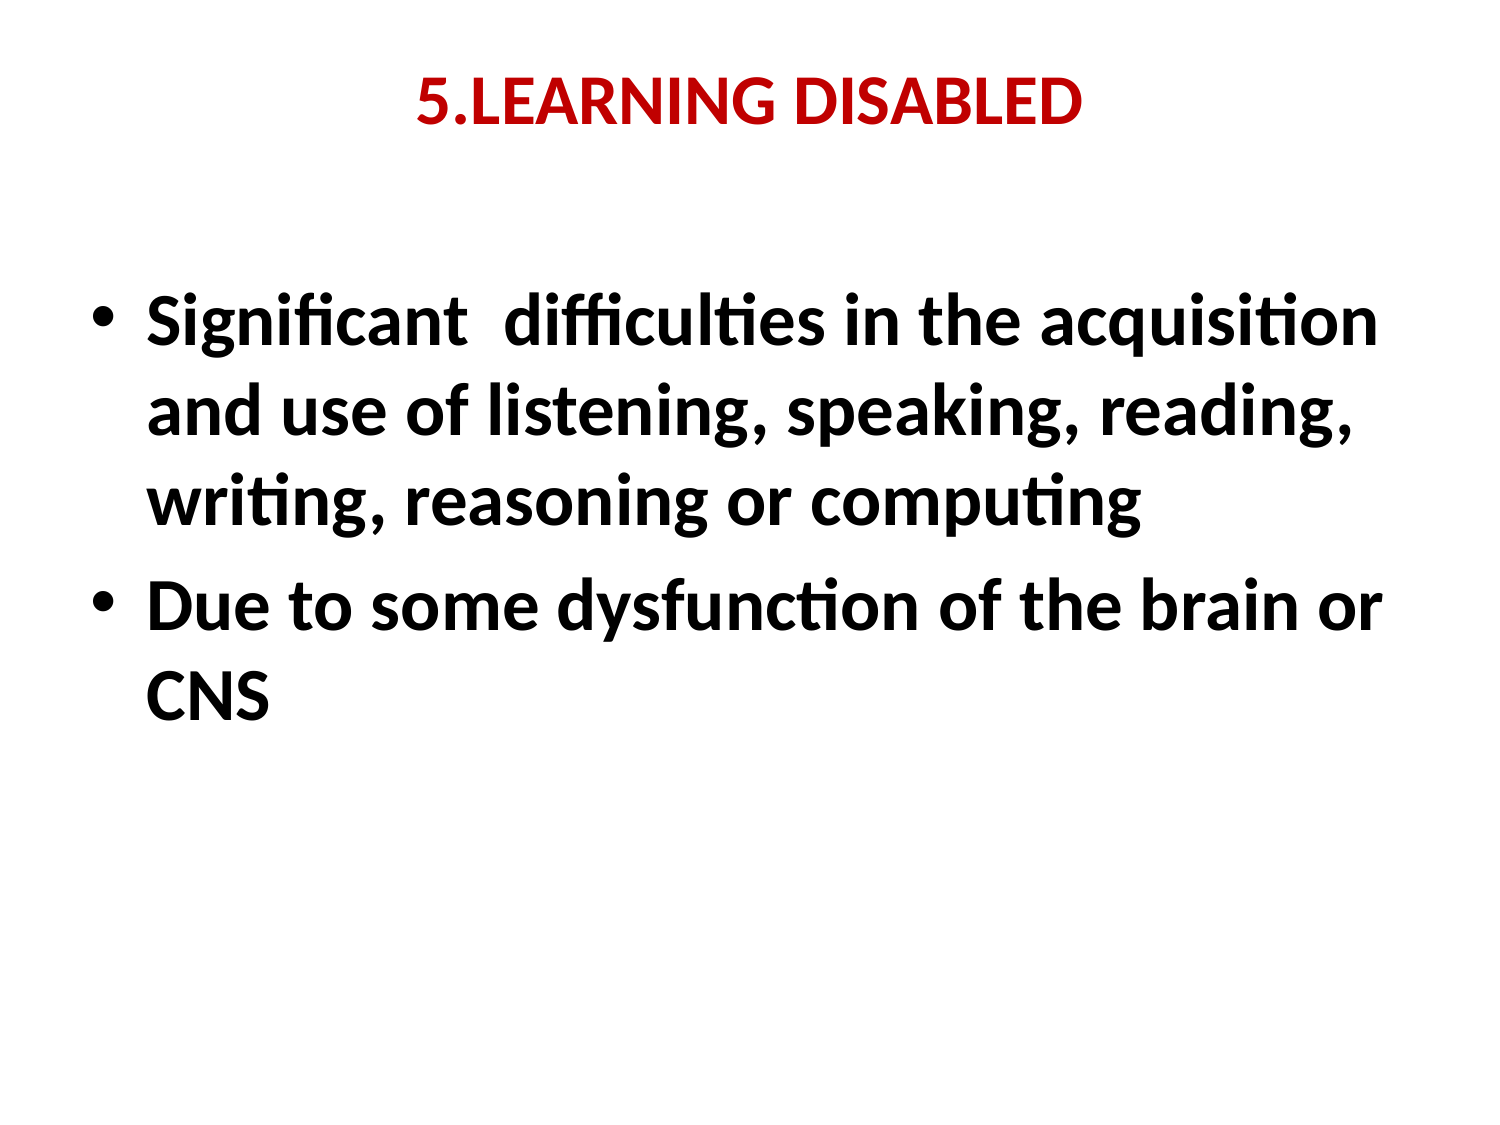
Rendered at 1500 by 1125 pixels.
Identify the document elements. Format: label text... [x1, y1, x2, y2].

title 5.LEARNING DISABLED [75, 45, 1425, 233]
list Significant difficulties in the acquisition and use of listening, speaking, reading, writing, reasoning or computing Due to some dysfunction of the brain or CNS [75, 262, 1425, 800]
